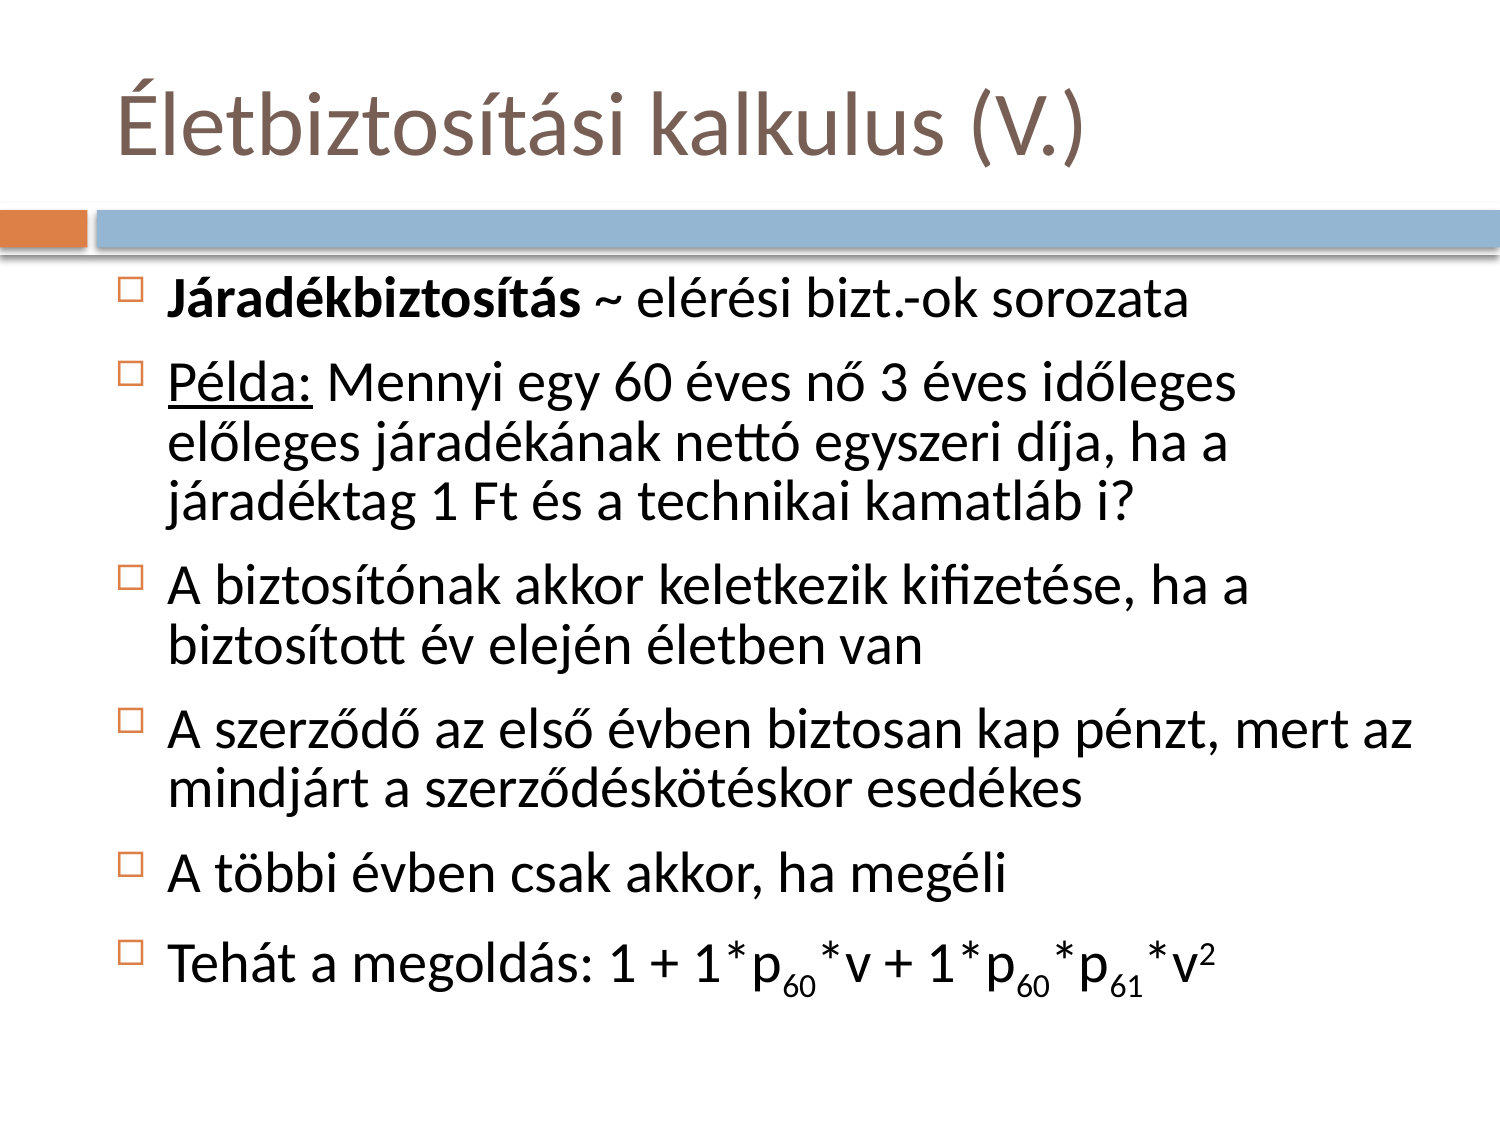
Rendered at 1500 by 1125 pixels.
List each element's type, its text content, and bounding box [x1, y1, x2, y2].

title Életbiztosítási kalkulus (V.) [100, 37, 1438, 200]
list Járadékbiztosítás ~ elérési bizt.-ok sorozata Példa: Mennyi egy 60 éves nő 3 éves időleges előleges járadékának nettó egyszeri díja, ha a járadéktag 1 Ft és a technikai kamatláb i? A biztosítónak akkor keletkezik kifizetése, ha a biztosított év elején életben van A szerződő az első évben biztosan kap pénzt, mert az mindjárt a szerződéskötéskor esedékes A többi évben csak akkor, ha megéli Tehát a megoldás: 1 + 1*p60*v + 1*p60*p61*v2 [100, 262, 1438, 1083]
